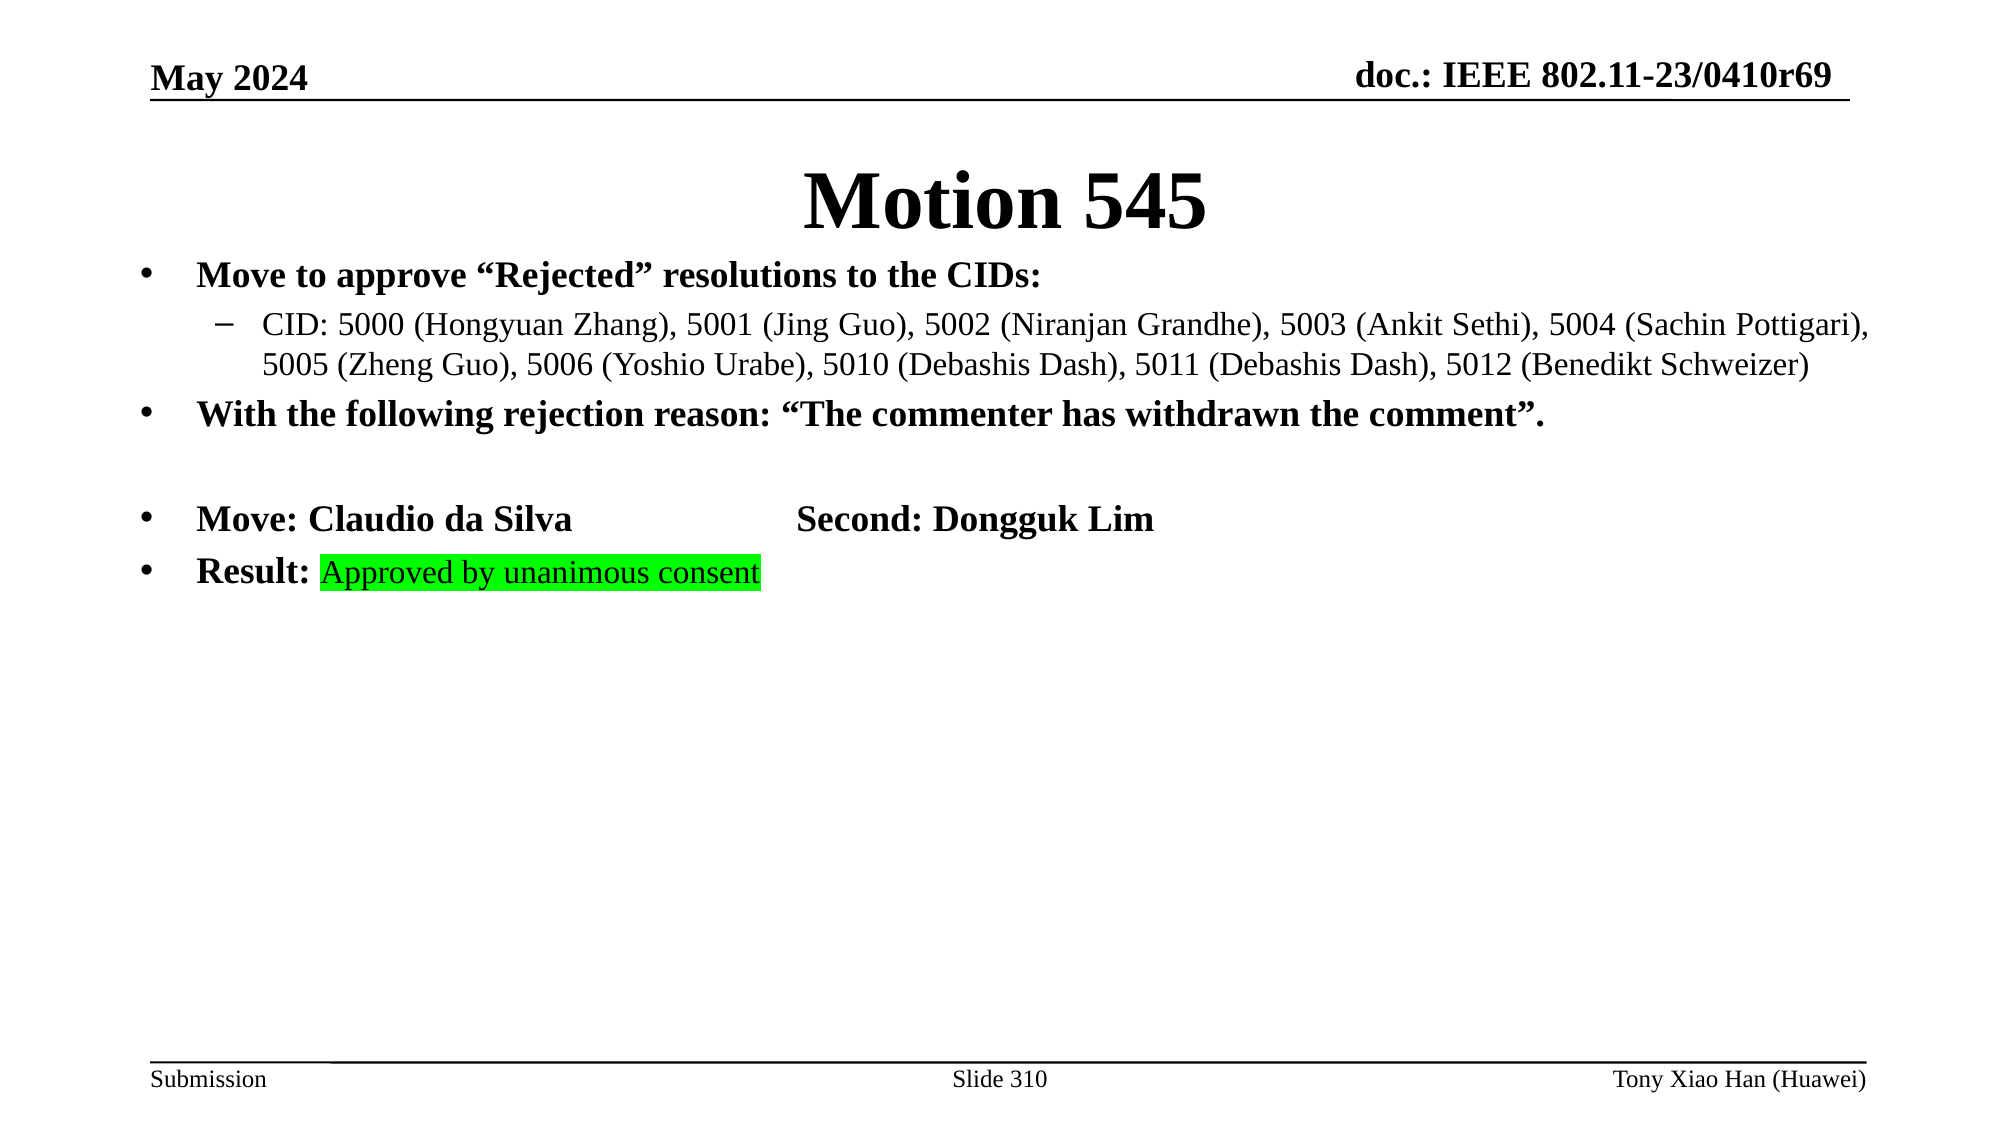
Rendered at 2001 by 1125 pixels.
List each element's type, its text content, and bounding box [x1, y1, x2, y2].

text_box Move to approve “Rejected” resolutions to the CIDs: CID: 5000 (Hongyuan Zhang), 5001 (Jing Guo), 5002 (Niranjan Grandhe), 5003 (Ankit Sethi), 5004 (Sachin Pottigari), 5005 (Zheng Guo), 5006 (Yoshio Urabe), 5010 (Debashis Dash), 5011 (Debashis Dash), 5012 (Benedikt Schweizer) With the following rejection reason: “The commenter has withdrawn the comment”. Move: Claudio da Silva Second: Dongguk Lim Result: Approved by unanimous consent [125, 212, 1888, 988]
text_box Motion 545 [368, 137, 1644, 212]
